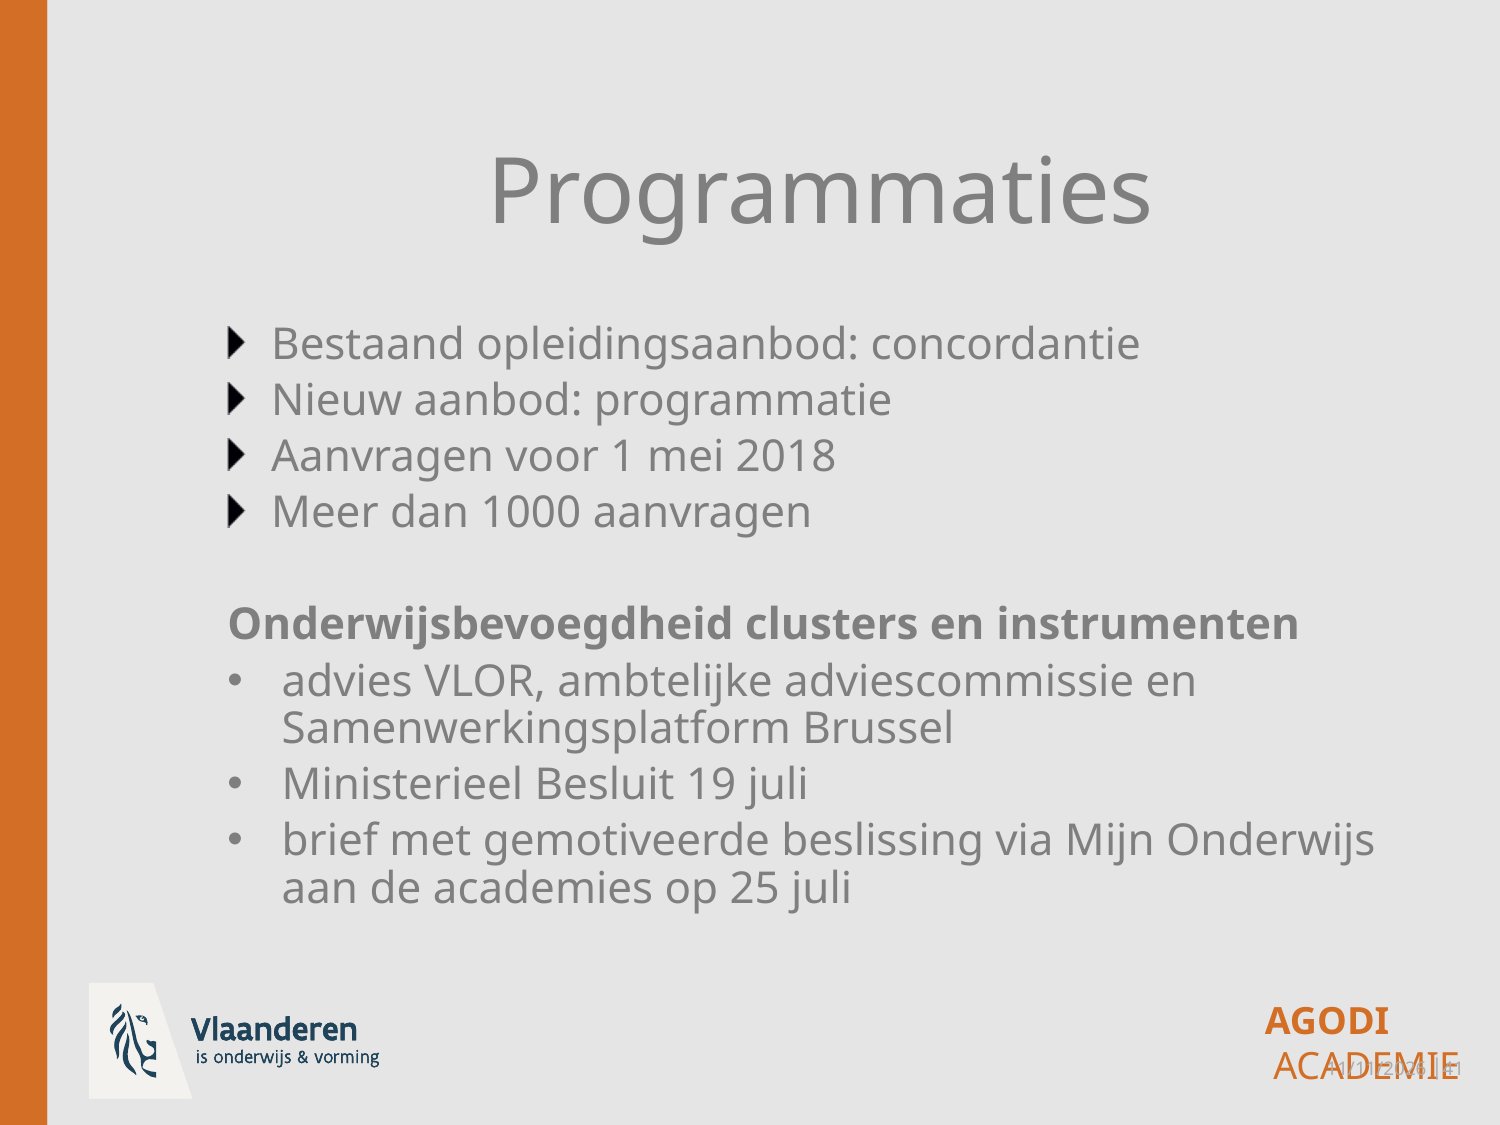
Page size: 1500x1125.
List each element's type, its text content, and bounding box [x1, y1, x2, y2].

title Programmaties [212, 124, 1430, 308]
picture [227, 438, 274, 471]
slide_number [1127, 1039, 1480, 1100]
list Bestaand opleidingsaanbod: concordantie Nieuw aanbod: programmatie Aanvragen voor 1 mei 2018 Meer dan 1000 aanvragen Onderwijsbevoegdheid clusters en instrumenten advies VLOR, ambtelijke adviescommissie en Samenwerkingsplatform Brussel Ministerieel Besluit 19 juli brief met gemotiveerde beslissing via Mijn Onderwijs aan de academies op 25 juli [212, 314, 1430, 917]
picture [227, 326, 274, 359]
picture [227, 494, 274, 528]
picture [227, 382, 274, 415]
